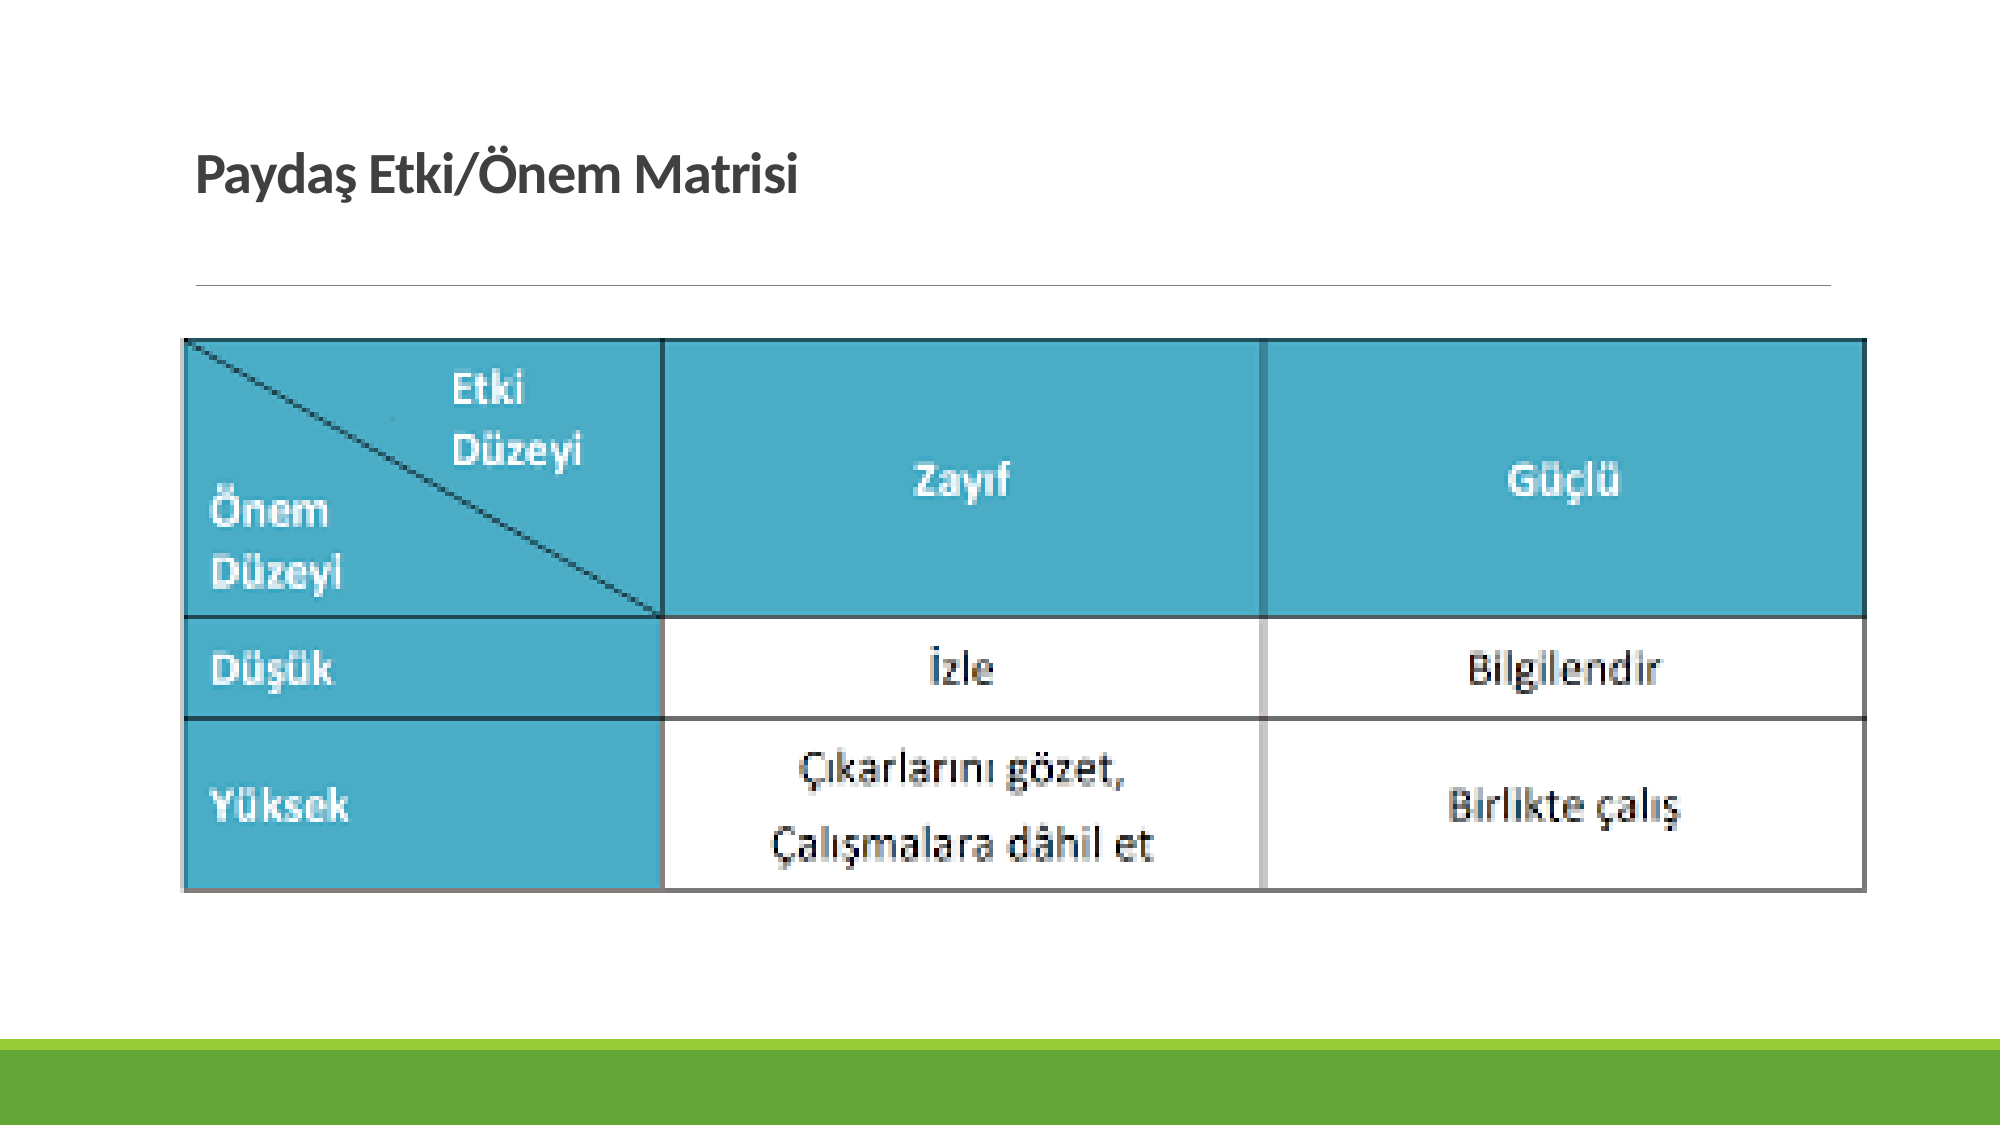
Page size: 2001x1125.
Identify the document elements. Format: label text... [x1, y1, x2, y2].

title Paydaş Etki/Önem Matrisi [180, 47, 1830, 214]
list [179, 338, 1867, 894]
